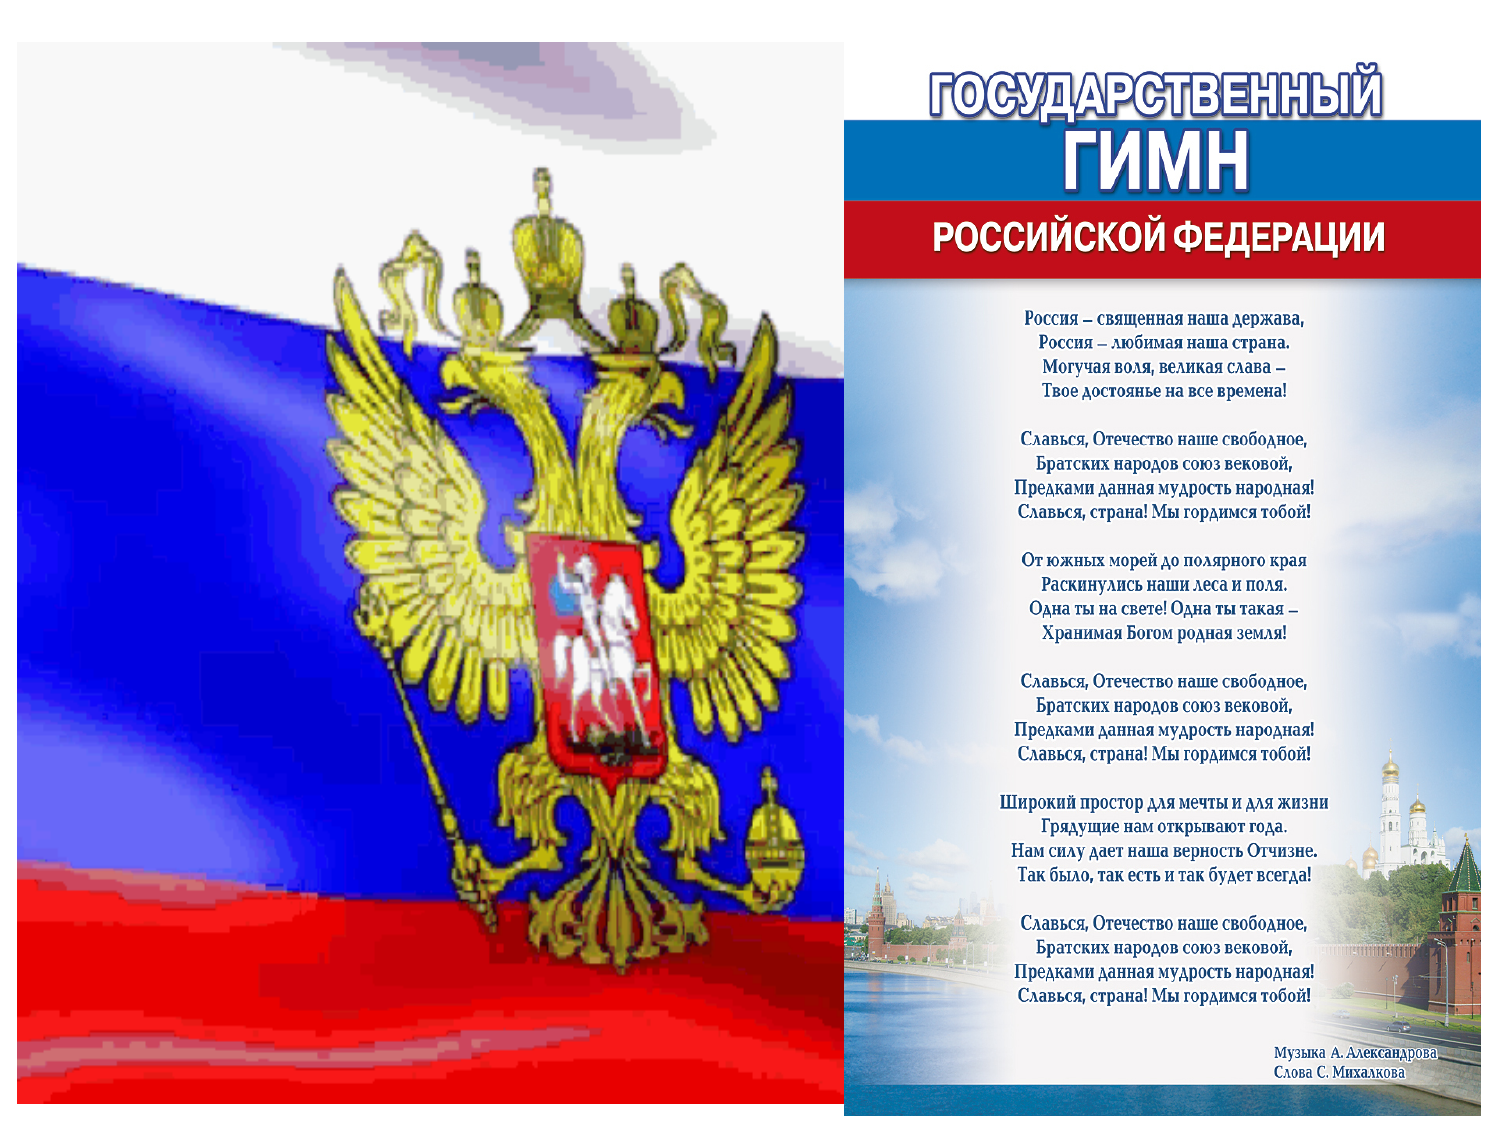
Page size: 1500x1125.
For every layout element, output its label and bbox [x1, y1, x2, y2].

picture [1070, 1102, 1076, 1111]
picture [1100, 1109, 1118, 1116]
list [17, 42, 843, 1104]
picture [1087, 1111, 1096, 1116]
picture [844, 42, 1481, 1116]
picture [1045, 1087, 1057, 1093]
